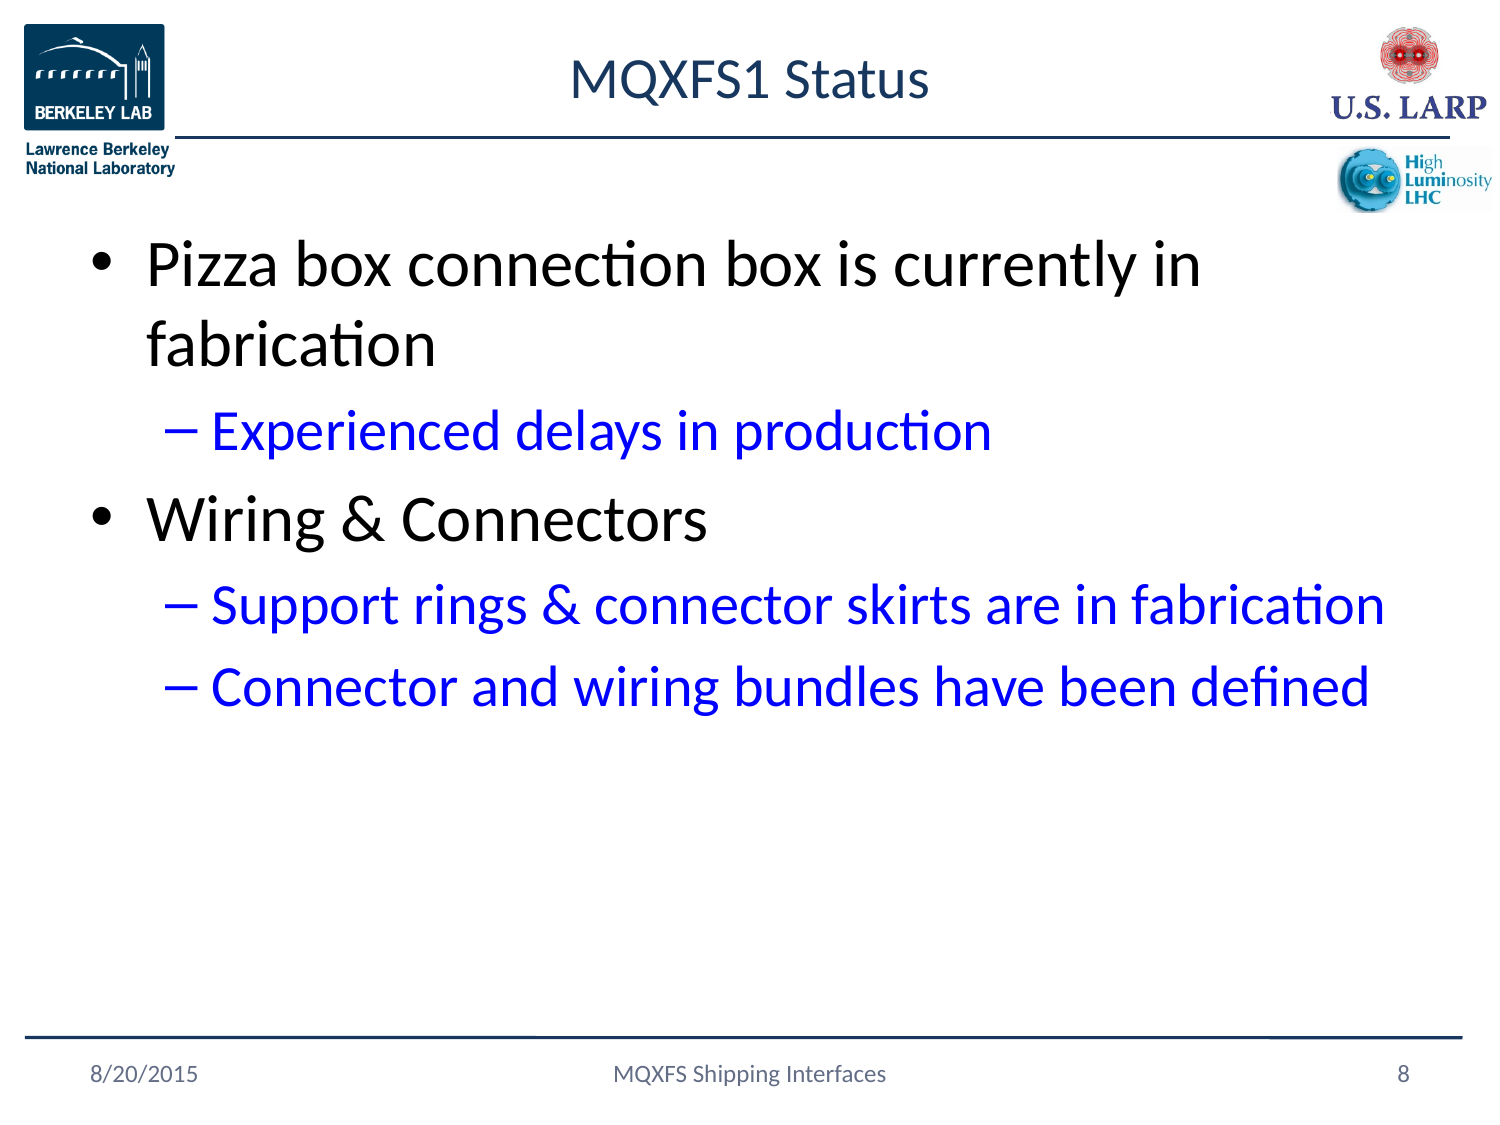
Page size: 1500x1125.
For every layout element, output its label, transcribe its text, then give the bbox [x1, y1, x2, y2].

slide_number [75, 1042, 425, 1103]
list Pizza box connection box is currently in fabrication Experienced delays in production Wiring & Connectors Support rings & connector skirts are in fabrication Connector and wiring bundles have been defined [75, 212, 1425, 1025]
picture [1330, 24, 1488, 128]
footer MQXFS Shipping Interfaces [512, 1042, 988, 1103]
picture [1337, 146, 1492, 213]
slide_number 8 [1074, 1042, 1425, 1103]
title MQXFS1 Status [75, 24, 1425, 125]
picture [24, 24, 175, 177]
